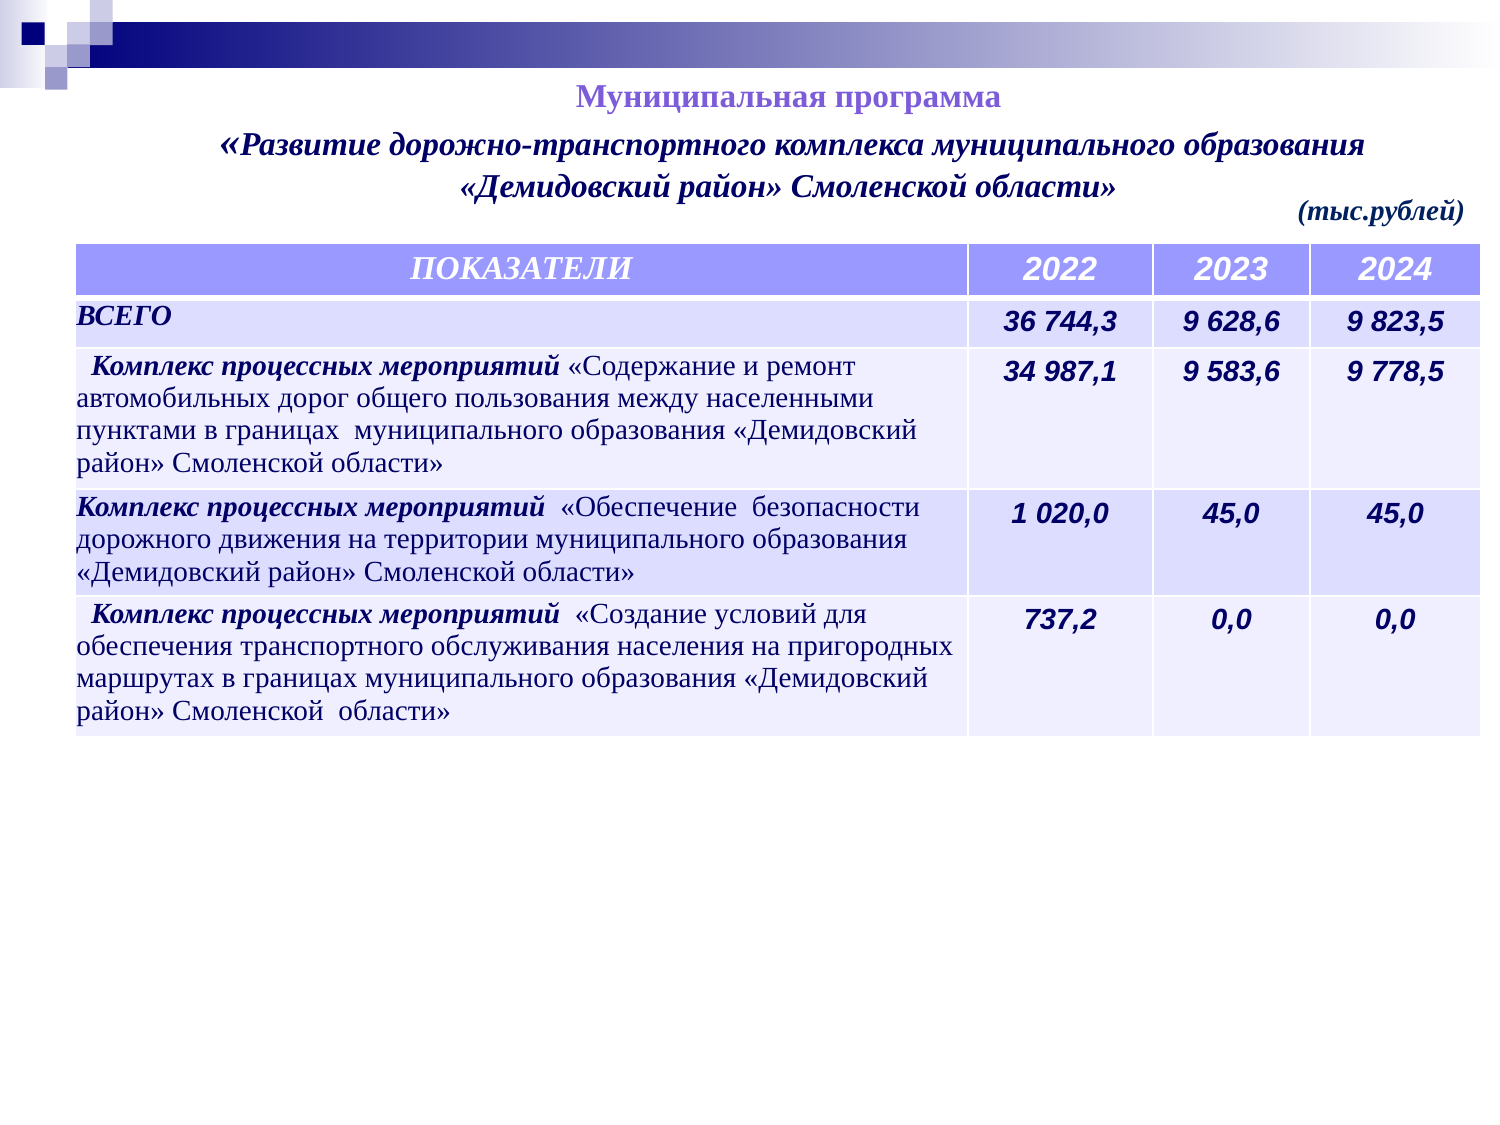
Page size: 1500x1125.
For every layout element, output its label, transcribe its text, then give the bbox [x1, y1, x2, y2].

text_box Муниципальная программа «Развитие дорожно-транспортного комплекса муниципального образования «Демидовский район» Смоленской области» [148, 66, 1438, 211]
table_cell 45,0 [1154, 490, 1309, 595]
table_cell 9 823,5 [1311, 301, 1480, 347]
table_header 2023 [1154, 244, 1309, 295]
table_cell 0,0 [1154, 597, 1309, 736]
table_cell ВСЕГО [76, 301, 967, 347]
table_header 2022 [969, 244, 1152, 295]
table_cell 9 778,5 [1311, 349, 1480, 488]
table_cell 9 583,6 [1154, 349, 1309, 488]
table_cell Комплекс процессных мероприятий «Обеспечение безопасности дорожного движения на территории муниципального образования «Демидовский район» Смоленской области» [76, 490, 967, 595]
table_cell 45,0 [1311, 490, 1480, 595]
table_cell Комплекс процессных мероприятий «Создание условий для обеспечения транспортного обслуживания населения на пригородных маршрутах в границах муниципального образования «Демидовский район» Смоленской области» [76, 597, 967, 736]
text_box (тыс.рублей) [1282, 183, 1481, 234]
table_cell 0,0 [1311, 597, 1480, 736]
table_cell 36 744,3 [969, 301, 1152, 347]
table_cell 737,2 [969, 597, 1152, 736]
table_cell 9 628,6 [1154, 301, 1309, 347]
table_header ПОКАЗАТЕЛИ [76, 244, 967, 295]
table_cell Комплекс процессных мероприятий «Содержание и ремонт автомобильных дорог общего пользования между населенными пунктами в границах муниципального образования «Демидовский район» Смоленской области» [76, 349, 967, 488]
table_cell 34 987,1 [969, 349, 1152, 488]
table_cell 1 020,0 [969, 490, 1152, 595]
table_header 2024 [1311, 244, 1480, 295]
